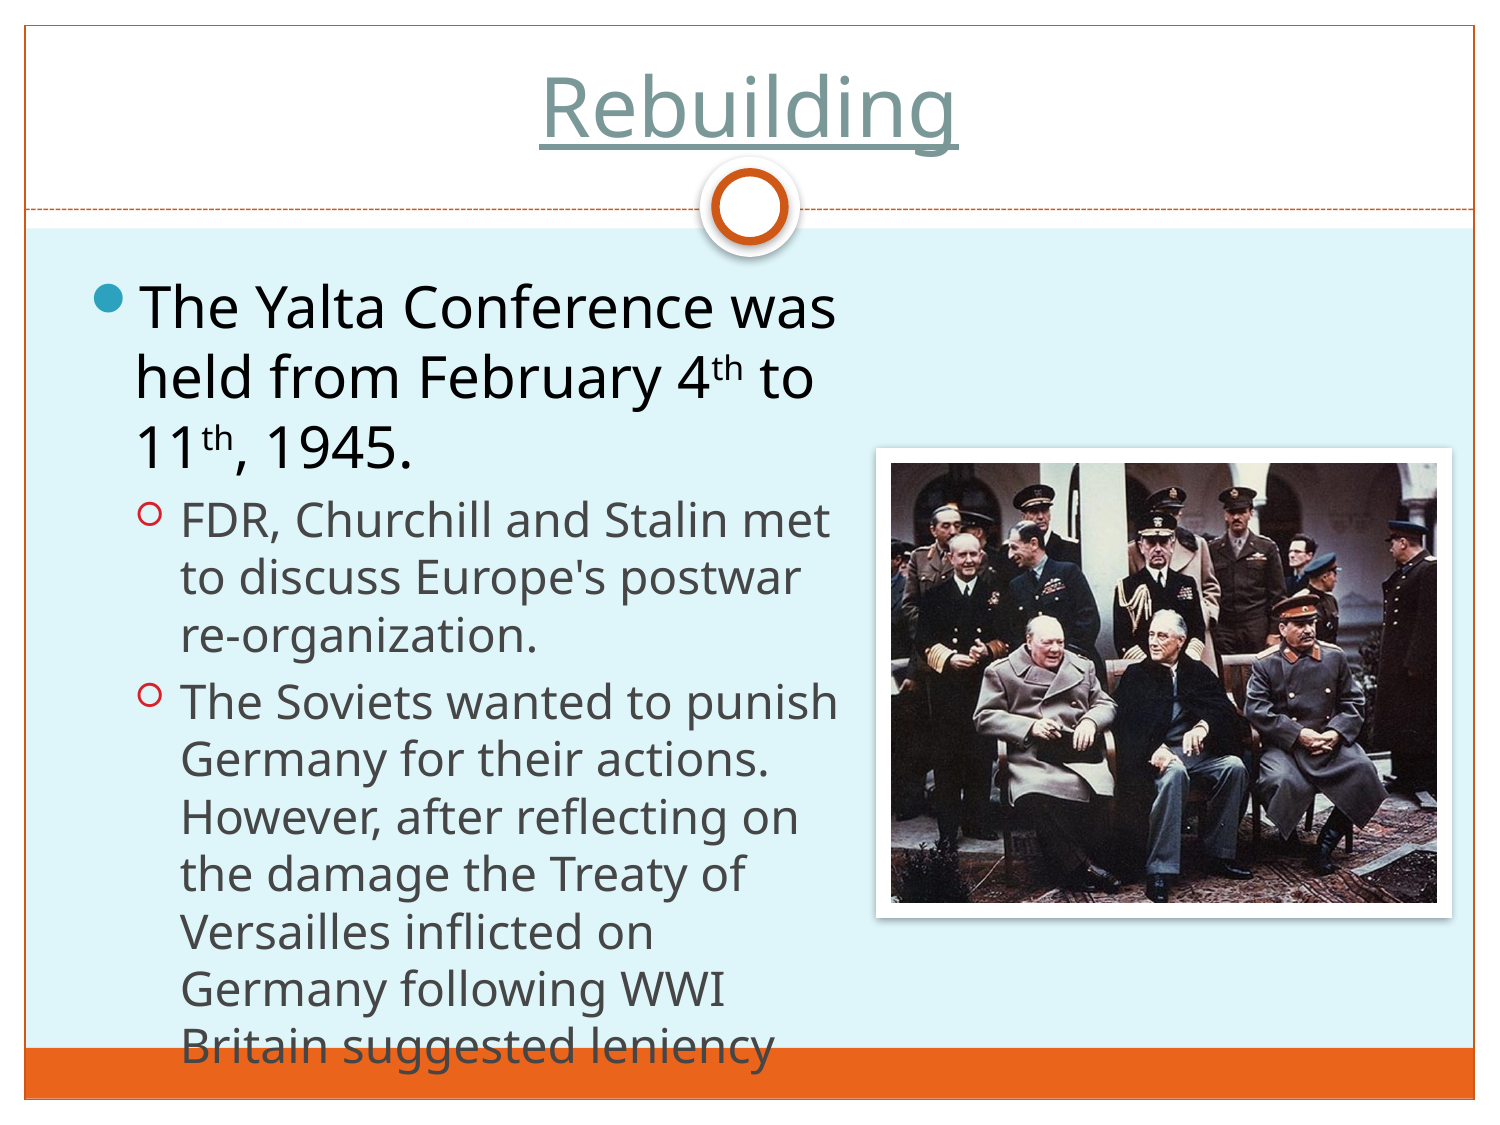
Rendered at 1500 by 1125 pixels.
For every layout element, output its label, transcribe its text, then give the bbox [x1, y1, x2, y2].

title Rebuilding [49, 37, 1450, 162]
picture [890, 462, 1438, 904]
list The Yalta Conference was held from February 4th to 11th, 1945. FDR, Churchill and Stalin met to discuss Europe's postwar re-organization. The Soviets wanted to punish Germany for their actions. However, after reflecting on the damage the Treaty of Versailles inflicted on Germany following WWI Britain suggested leniency [75, 262, 875, 1038]
